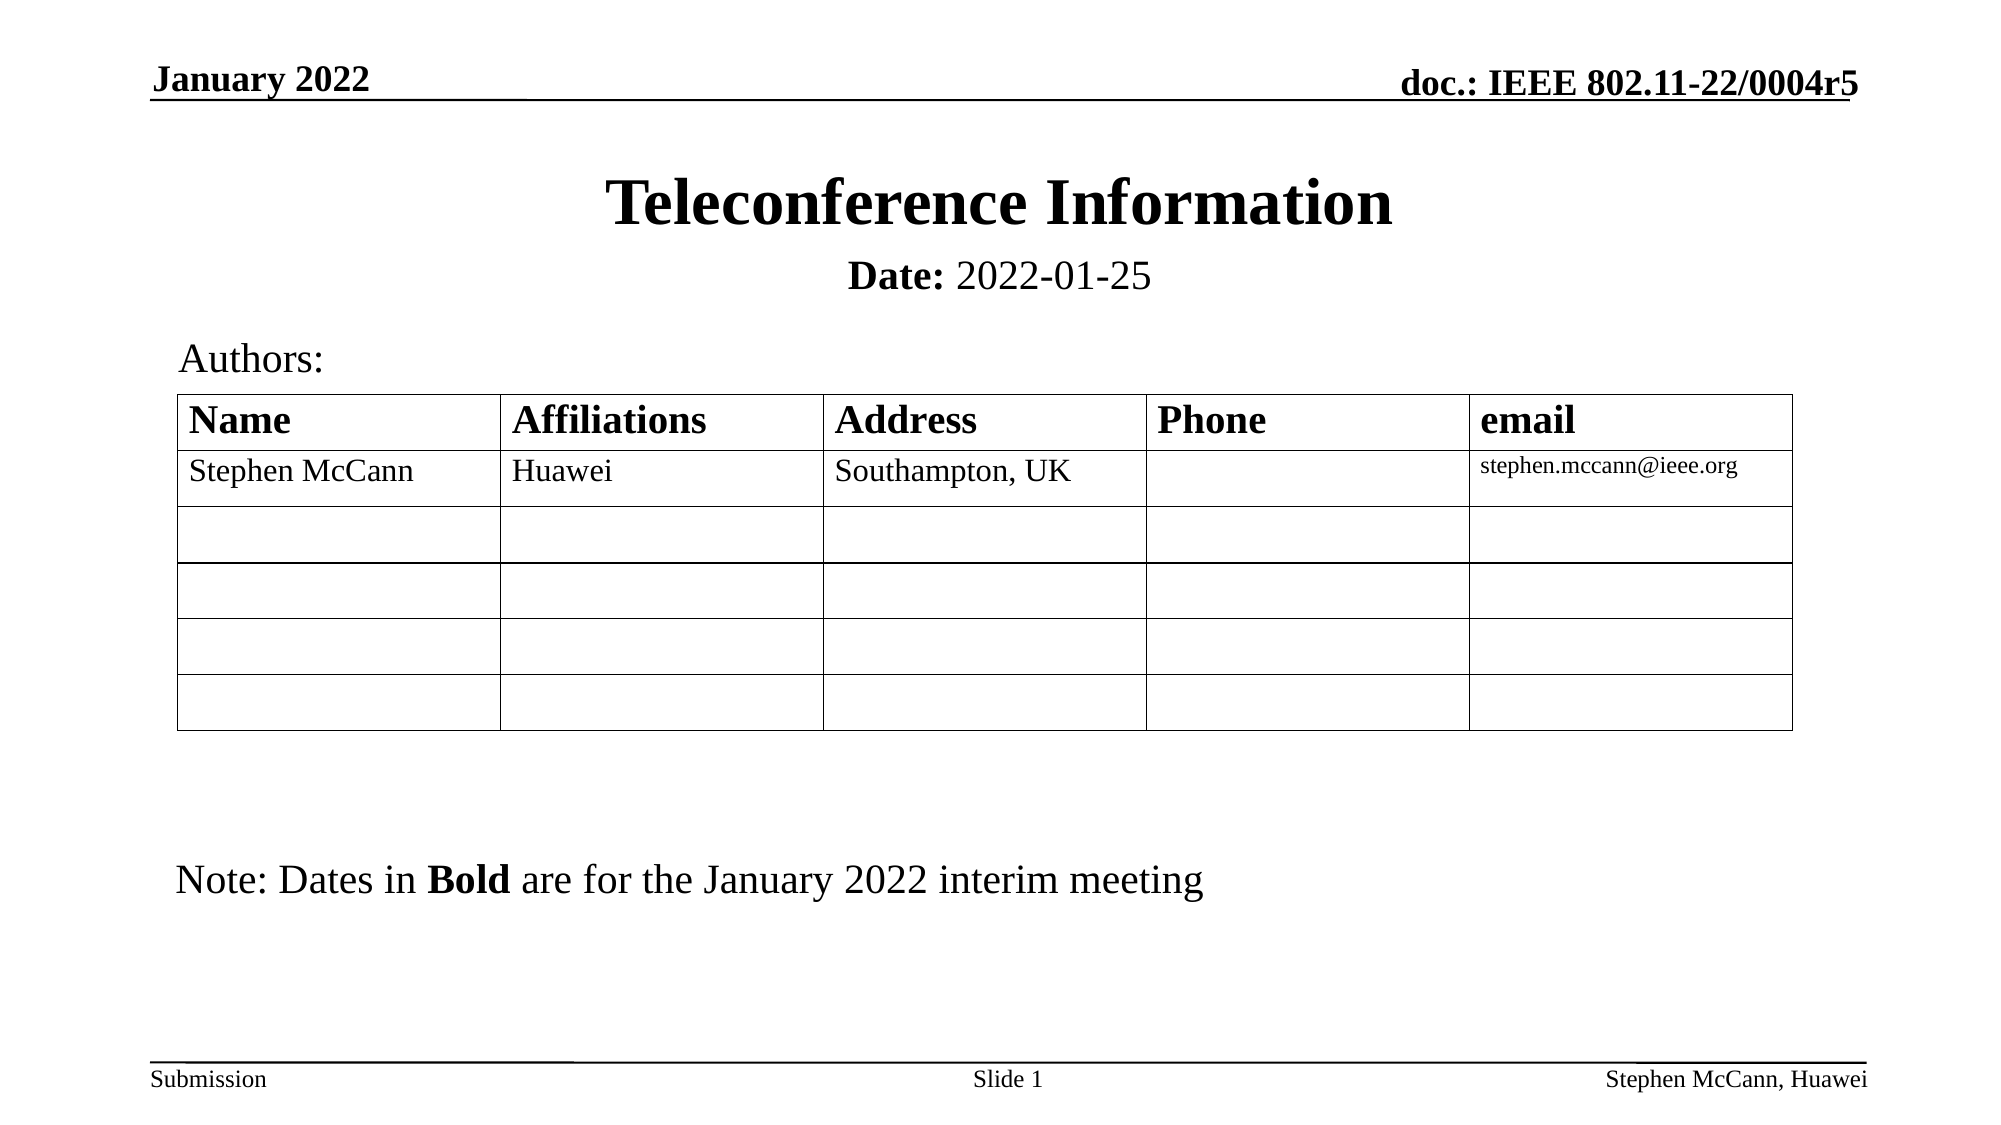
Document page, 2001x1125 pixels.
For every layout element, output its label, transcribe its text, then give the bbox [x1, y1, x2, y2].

text_box Authors: [162, 323, 401, 387]
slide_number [152, 54, 563, 100]
text_box Note: Dates in Bold are for the January 2022 interim meeting [160, 844, 1296, 910]
title Teleconference Information [149, 76, 1851, 319]
subtitle Date: 2022-01-25 [299, 239, 1701, 319]
footer Stephen McCann, Huawei [1171, 1061, 1869, 1093]
slide_number Slide 1 [950, 1061, 1067, 1123]
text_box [162, 393, 1842, 800]
